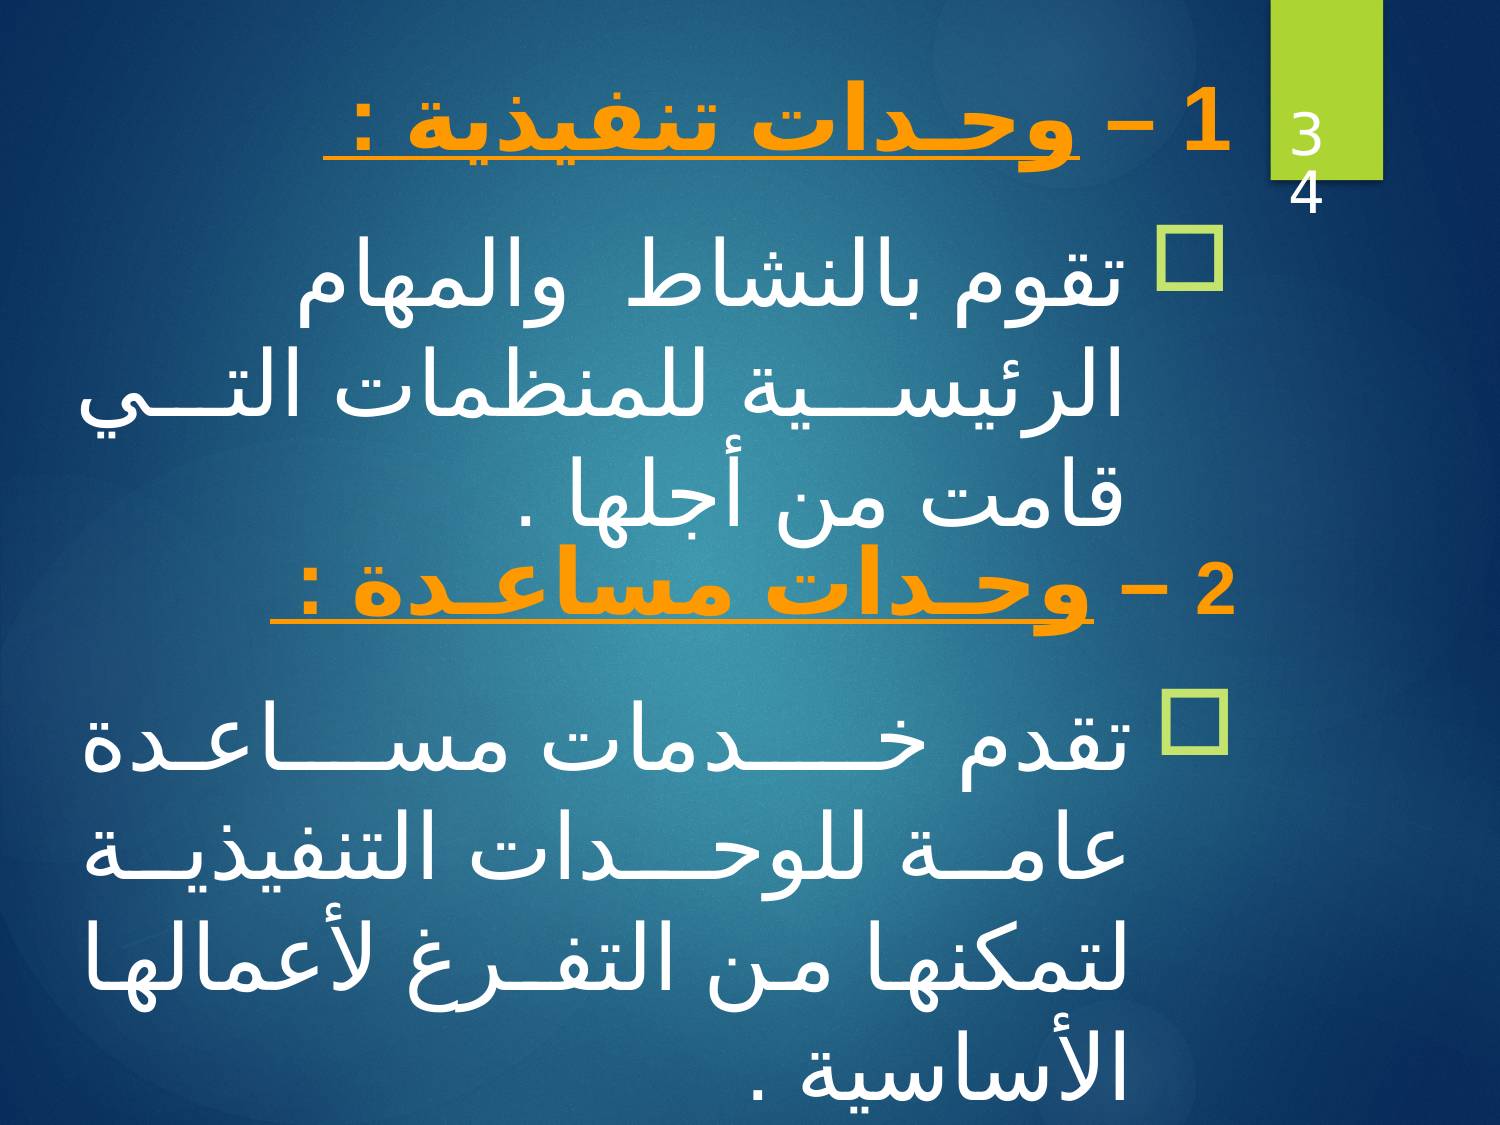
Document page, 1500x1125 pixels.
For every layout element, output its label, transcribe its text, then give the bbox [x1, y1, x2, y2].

slide_number 34 [1273, 48, 1378, 175]
text_box 2 – وحـدات مساعـدة : تقدم خـدمات مساعـدة عامة للوحـدات التنفيذية لتمكنها من التفـرغ لأعمالها الأساسية . [65, 515, 1282, 1125]
text_box 1 – وحـدات تنفيذية : تقوم بالنشاط والمهام الرئيسية للمنظمات التي قامت من أجلها . [60, 51, 1277, 552]
